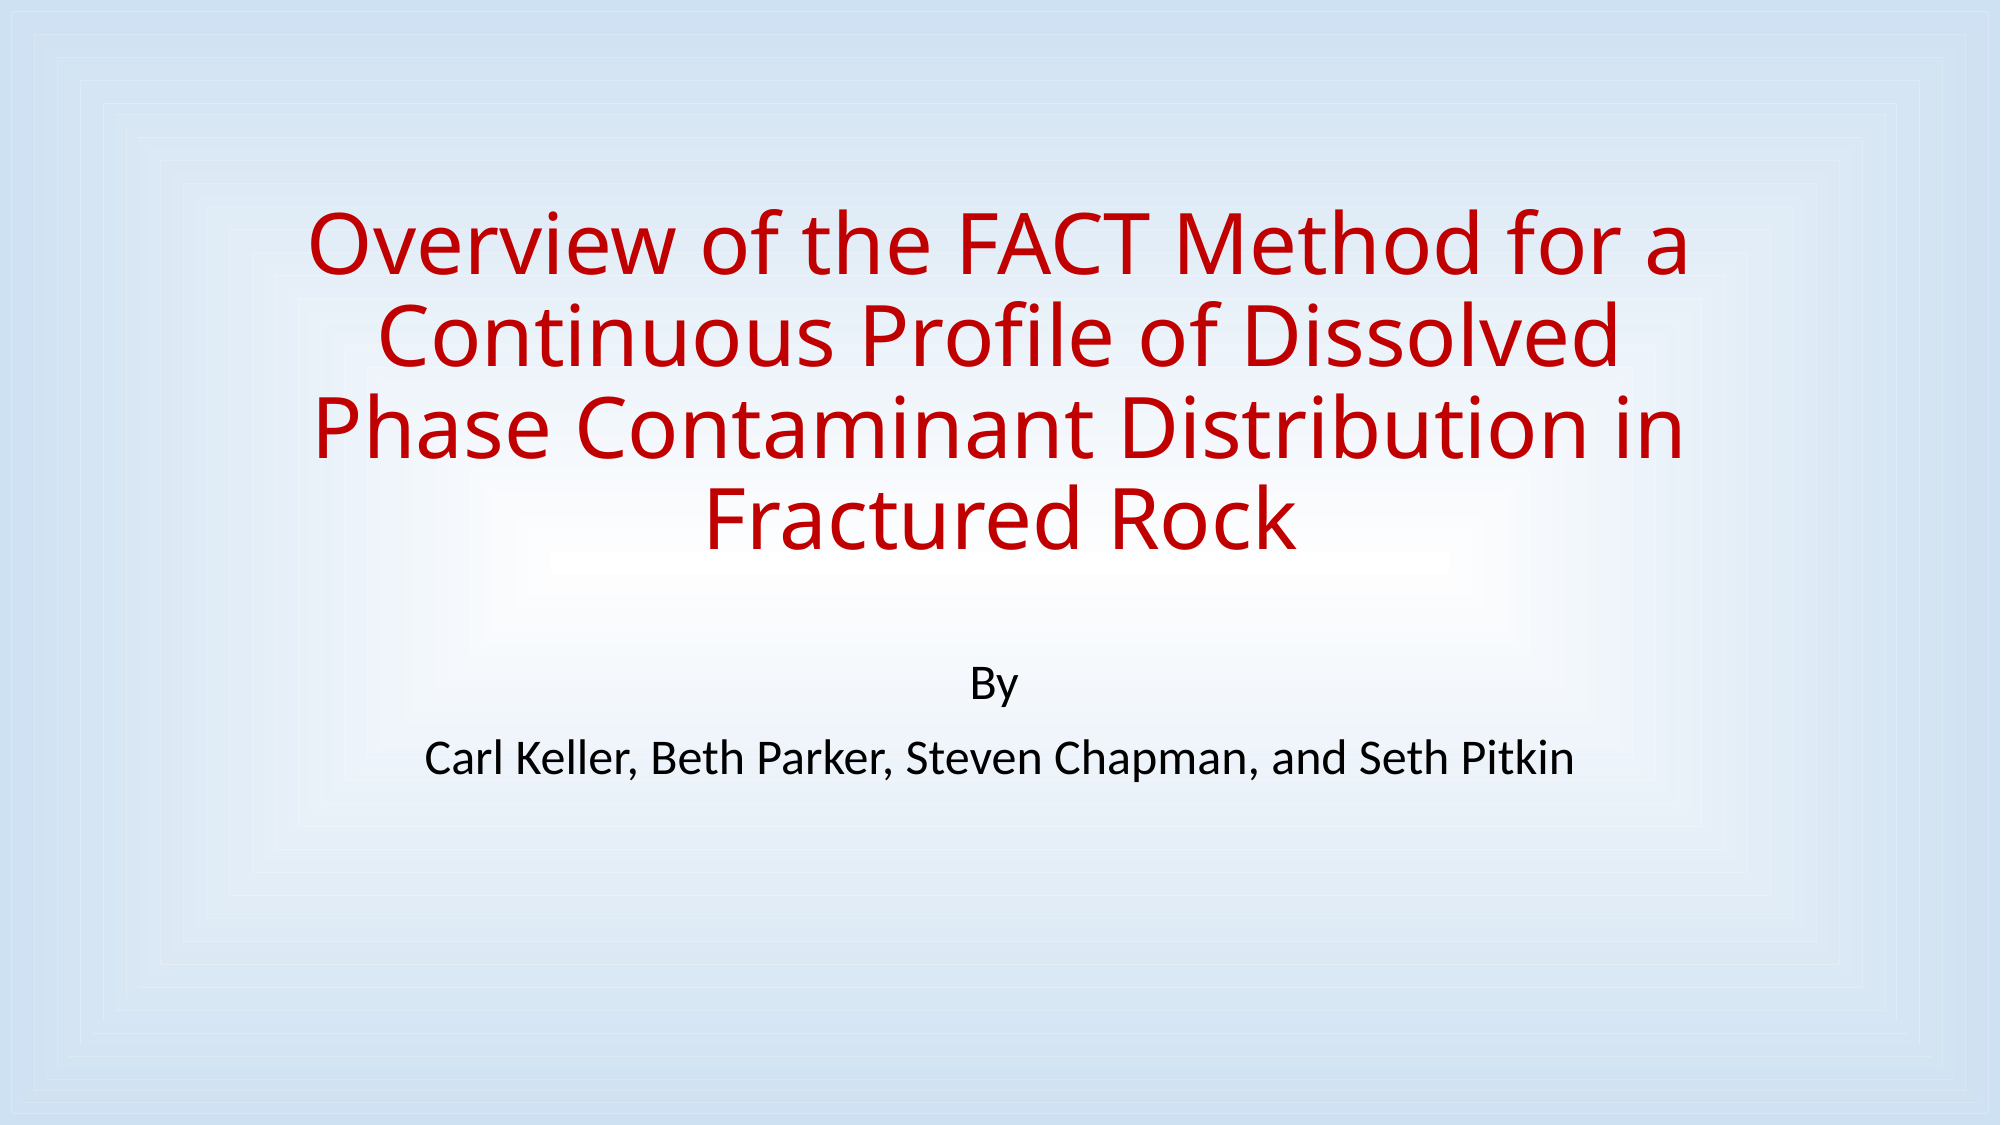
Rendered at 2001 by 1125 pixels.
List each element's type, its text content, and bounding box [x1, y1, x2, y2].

subtitle By Carl Keller, Beth Parker, Steven Chapman, and Seth Pitkin [249, 648, 1750, 921]
title Overview of the FACT Method for a Continuous Profile of Dissolved Phase Contaminant Distribution in Fractured Rock [249, 184, 1750, 576]
